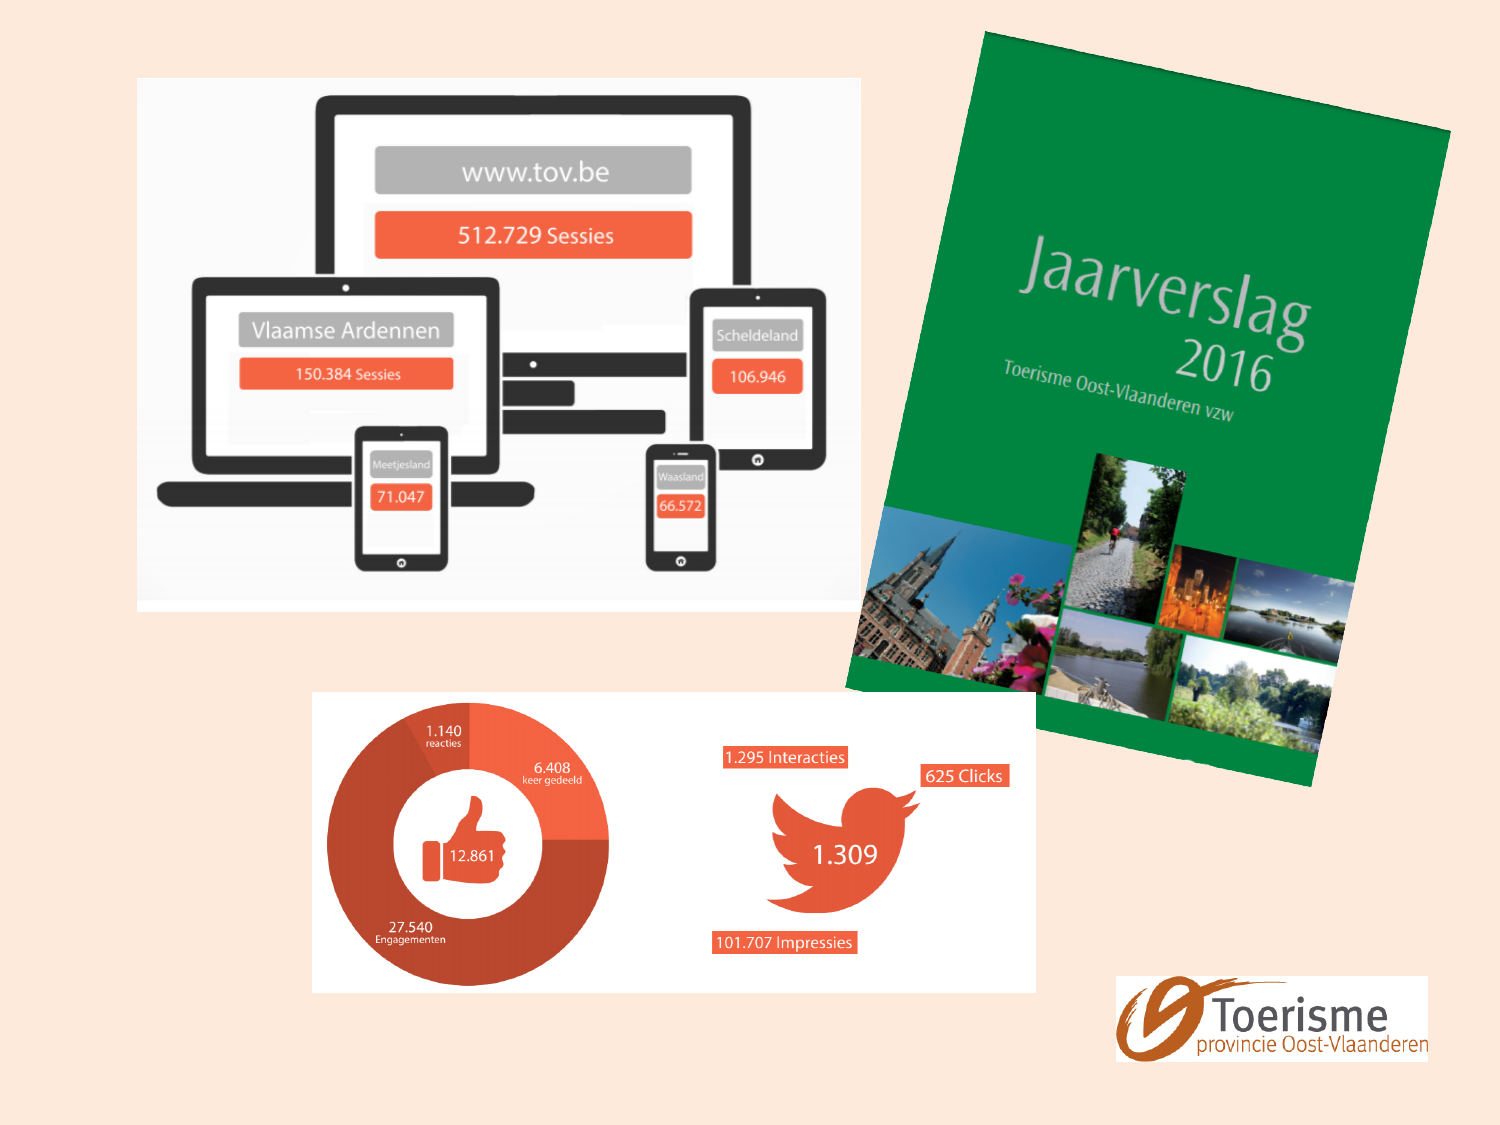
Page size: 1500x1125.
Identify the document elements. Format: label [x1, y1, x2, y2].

picture [1115, 976, 1429, 1062]
picture [137, 32, 1451, 993]
